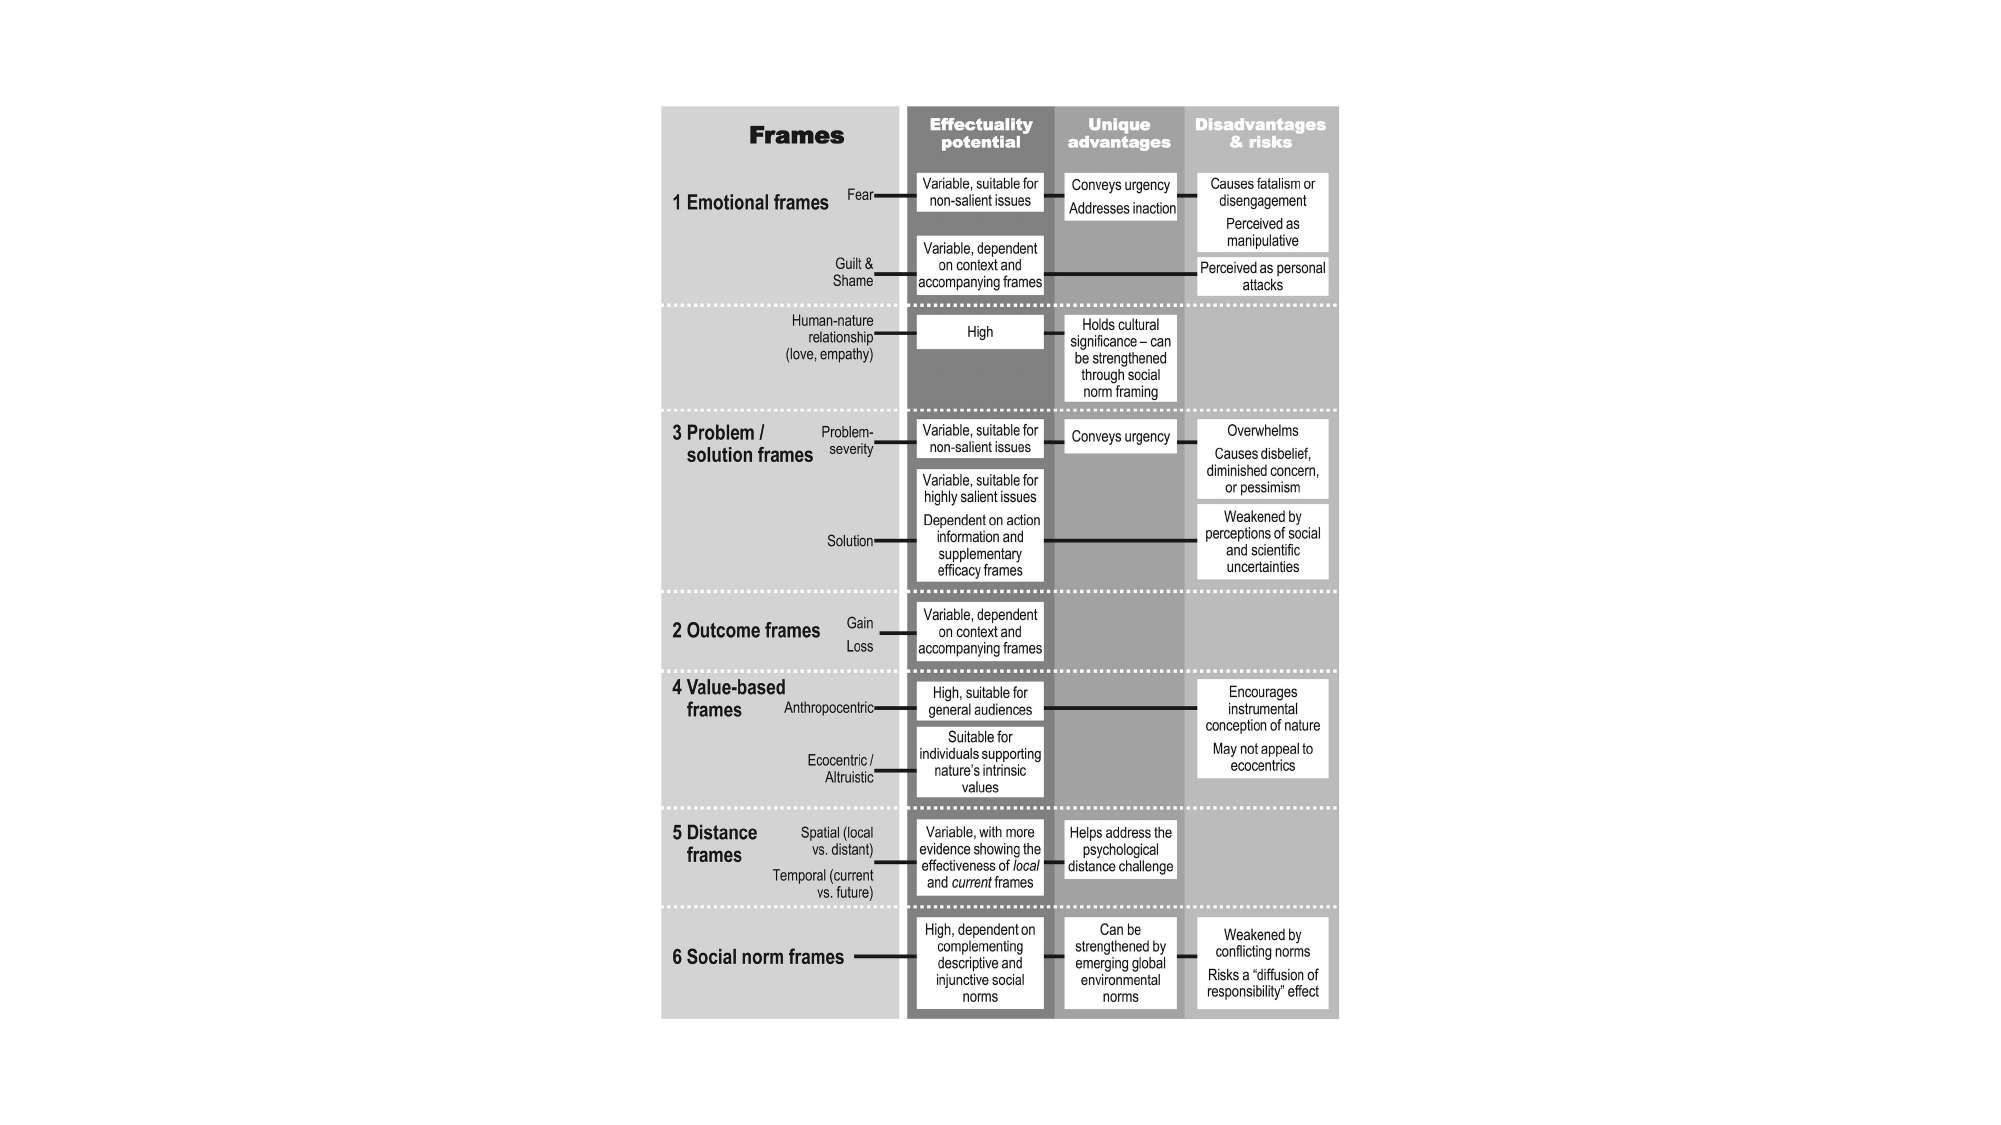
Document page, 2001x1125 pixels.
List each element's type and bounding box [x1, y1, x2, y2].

picture [660, 104, 1340, 1020]
